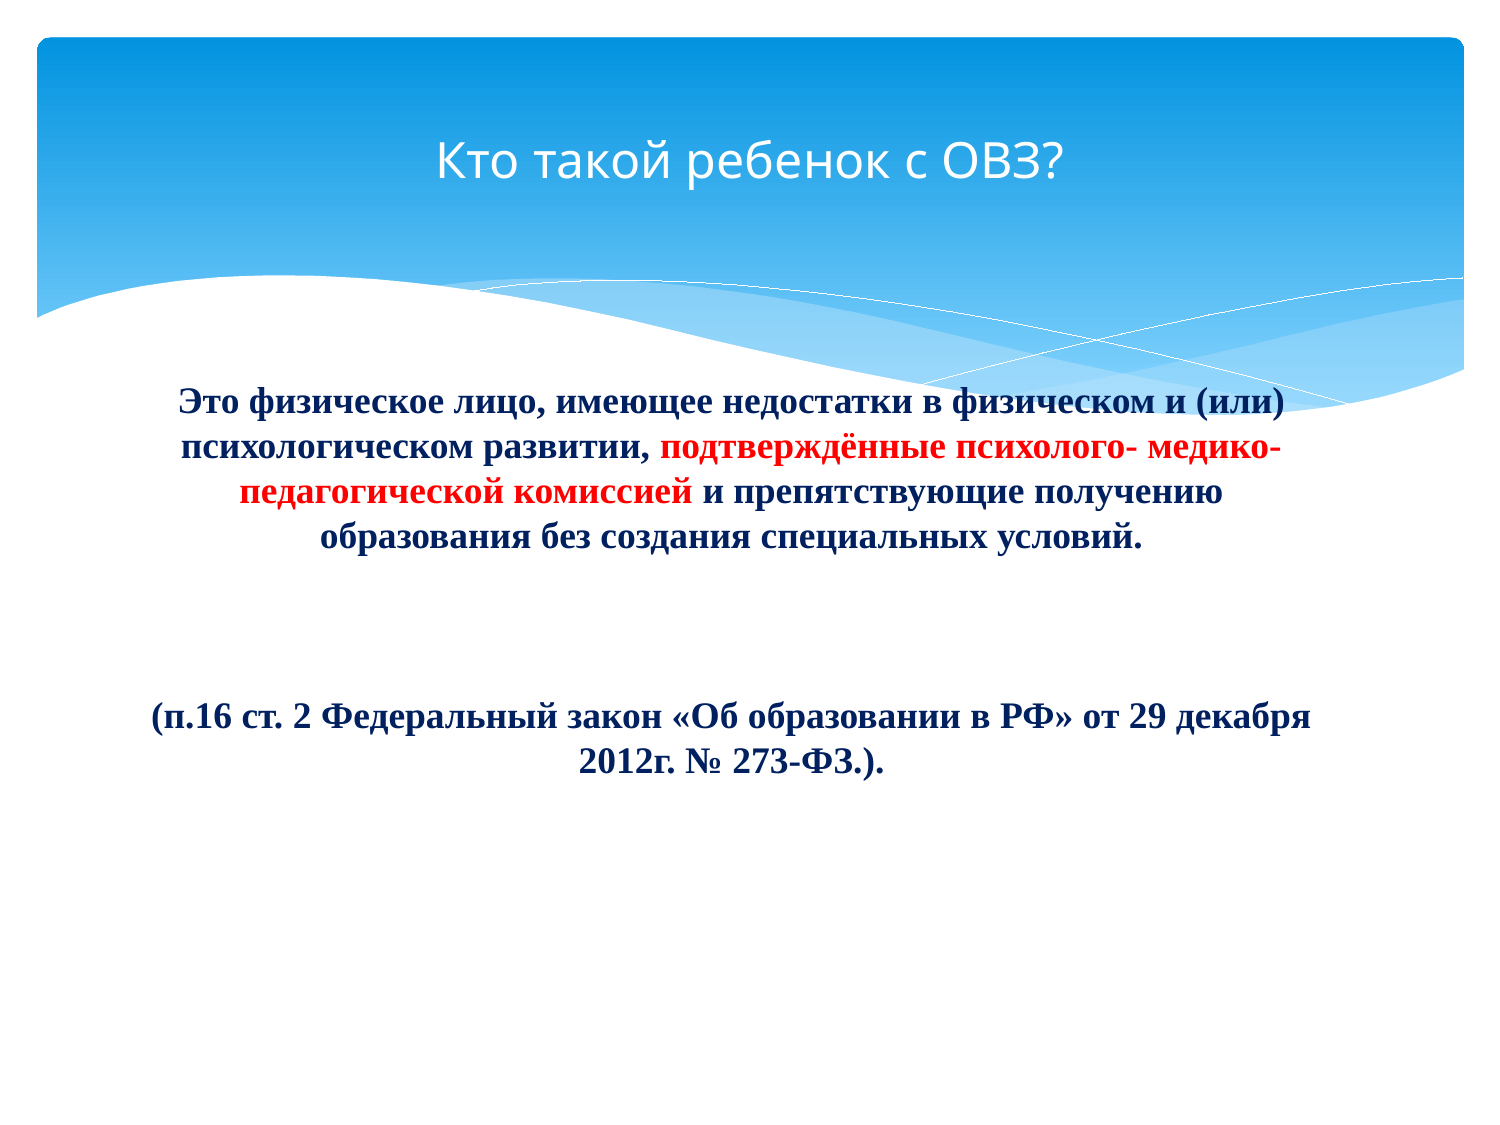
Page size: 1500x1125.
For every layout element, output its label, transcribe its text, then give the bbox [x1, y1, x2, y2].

title Кто такой ребенок с ОВЗ? [75, 55, 1425, 261]
list Это физическое лицо, имеющее недостатки в физическом и (или) психологическом развитии, подтверждённые психолого- медико-педагогической комиссией и препятствующие получению образования без создания специальных условий. (п.16 ст. 2 Федеральный закон «Об образовании в РФ» от 29 декабря 2012г. № 273-ФЗ.). [123, 278, 1340, 845]
